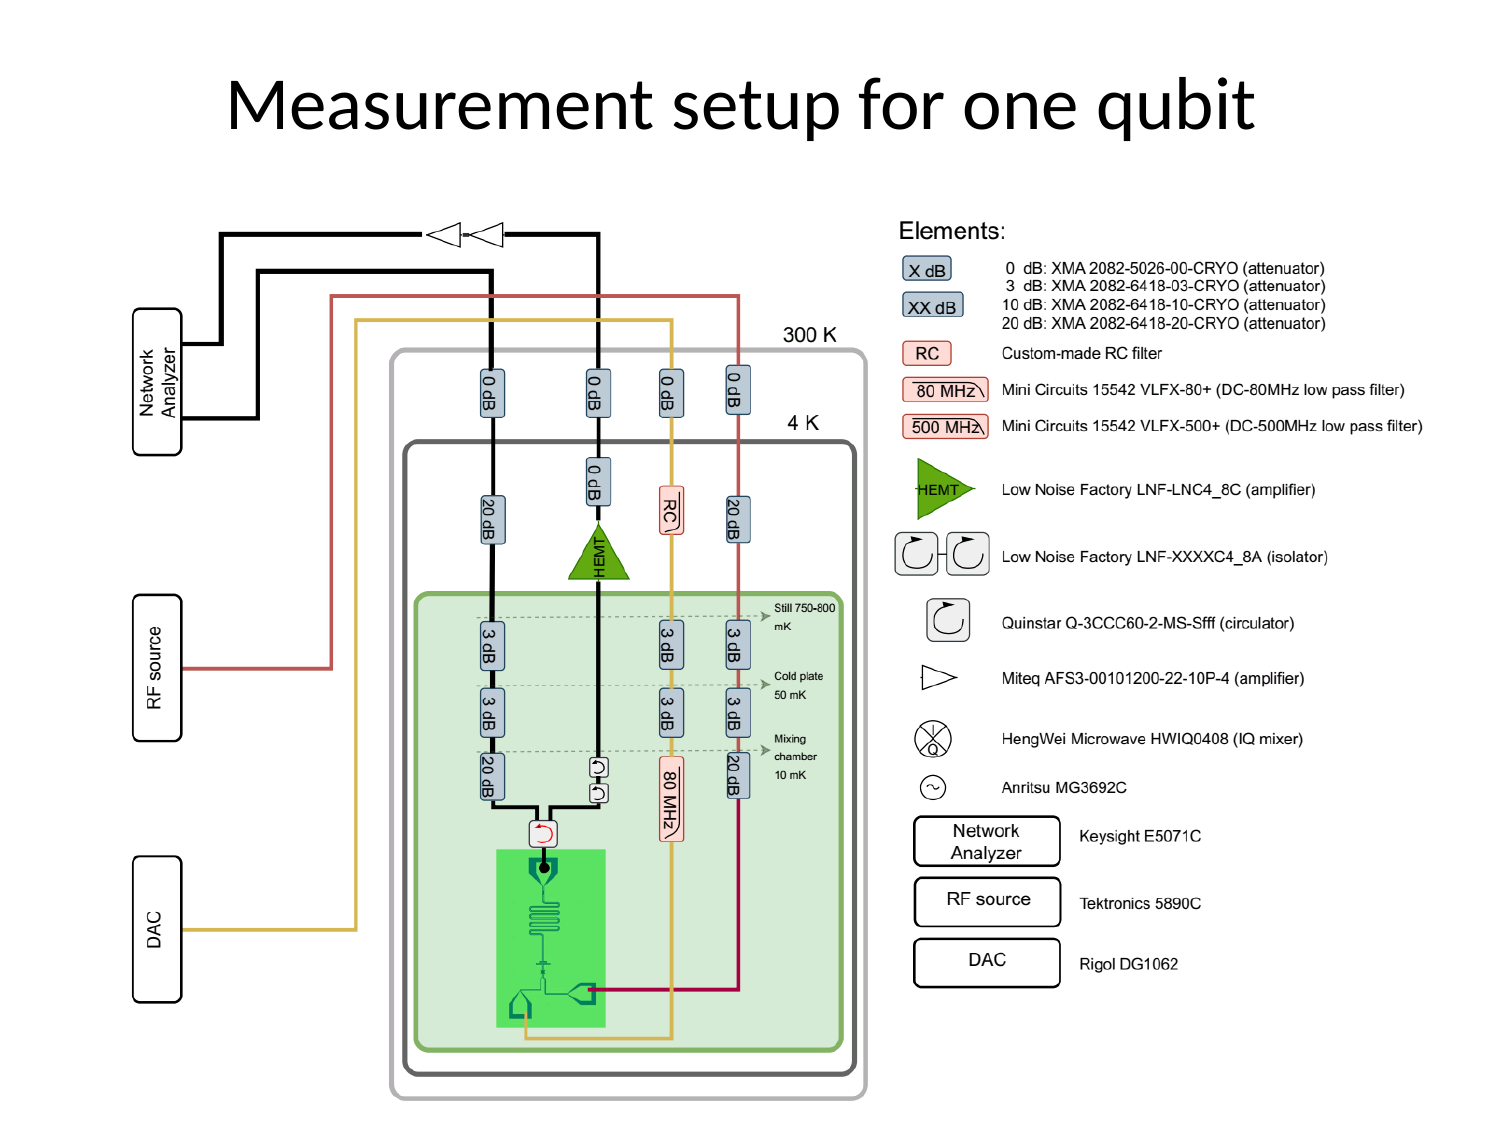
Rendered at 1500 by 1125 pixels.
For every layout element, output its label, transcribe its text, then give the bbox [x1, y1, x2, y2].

text_box Measurement setup for one qubit [210, 46, 1278, 152]
picture [105, 175, 1425, 1111]
